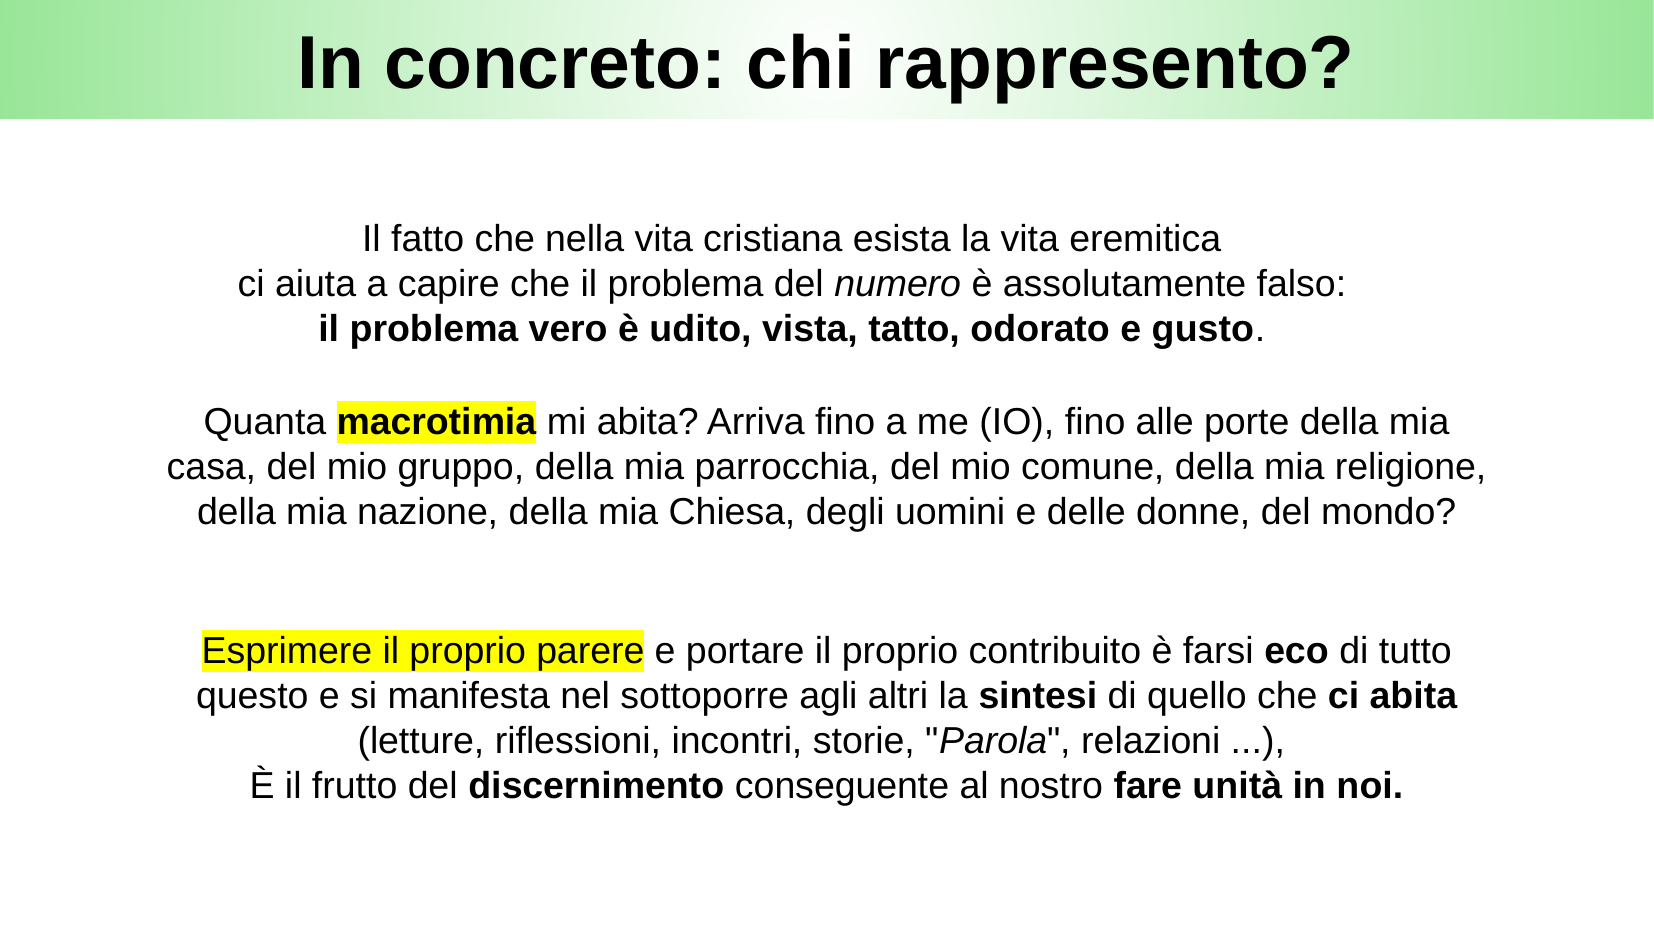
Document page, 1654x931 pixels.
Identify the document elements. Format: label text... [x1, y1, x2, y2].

title In concreto: chi rappresento? [0, 0, 1654, 119]
text_box Il fatto che nella vita cristiana esista la vita eremitica ci aiuta a capire che il problema del numero è assolutamente falso: il problema vero è udito, vista, tatto, odorato e gusto. [88, 206, 1506, 355]
text_box Quanta macrotimia mi abita? Arriva fino a me (IO), fino alle porte della mia casa, del mio gruppo, della mia parrocchia, del mio comune, della mia religione, della mia nazione, della mia Chiesa, degli uomini e delle donne, del mondo? [147, 389, 1506, 568]
text_box Esprimere il proprio parere e portare il proprio contribuito è farsi eco di tutto questo e si manifesta nel sottoporre agli altri la sintesi di quello che ci abita (letture, riflessioni, incontri, storie, "Parola", relazioni ...), È il frutto del discernimento conseguente al nostro fare unità in noi. [147, 619, 1506, 802]
